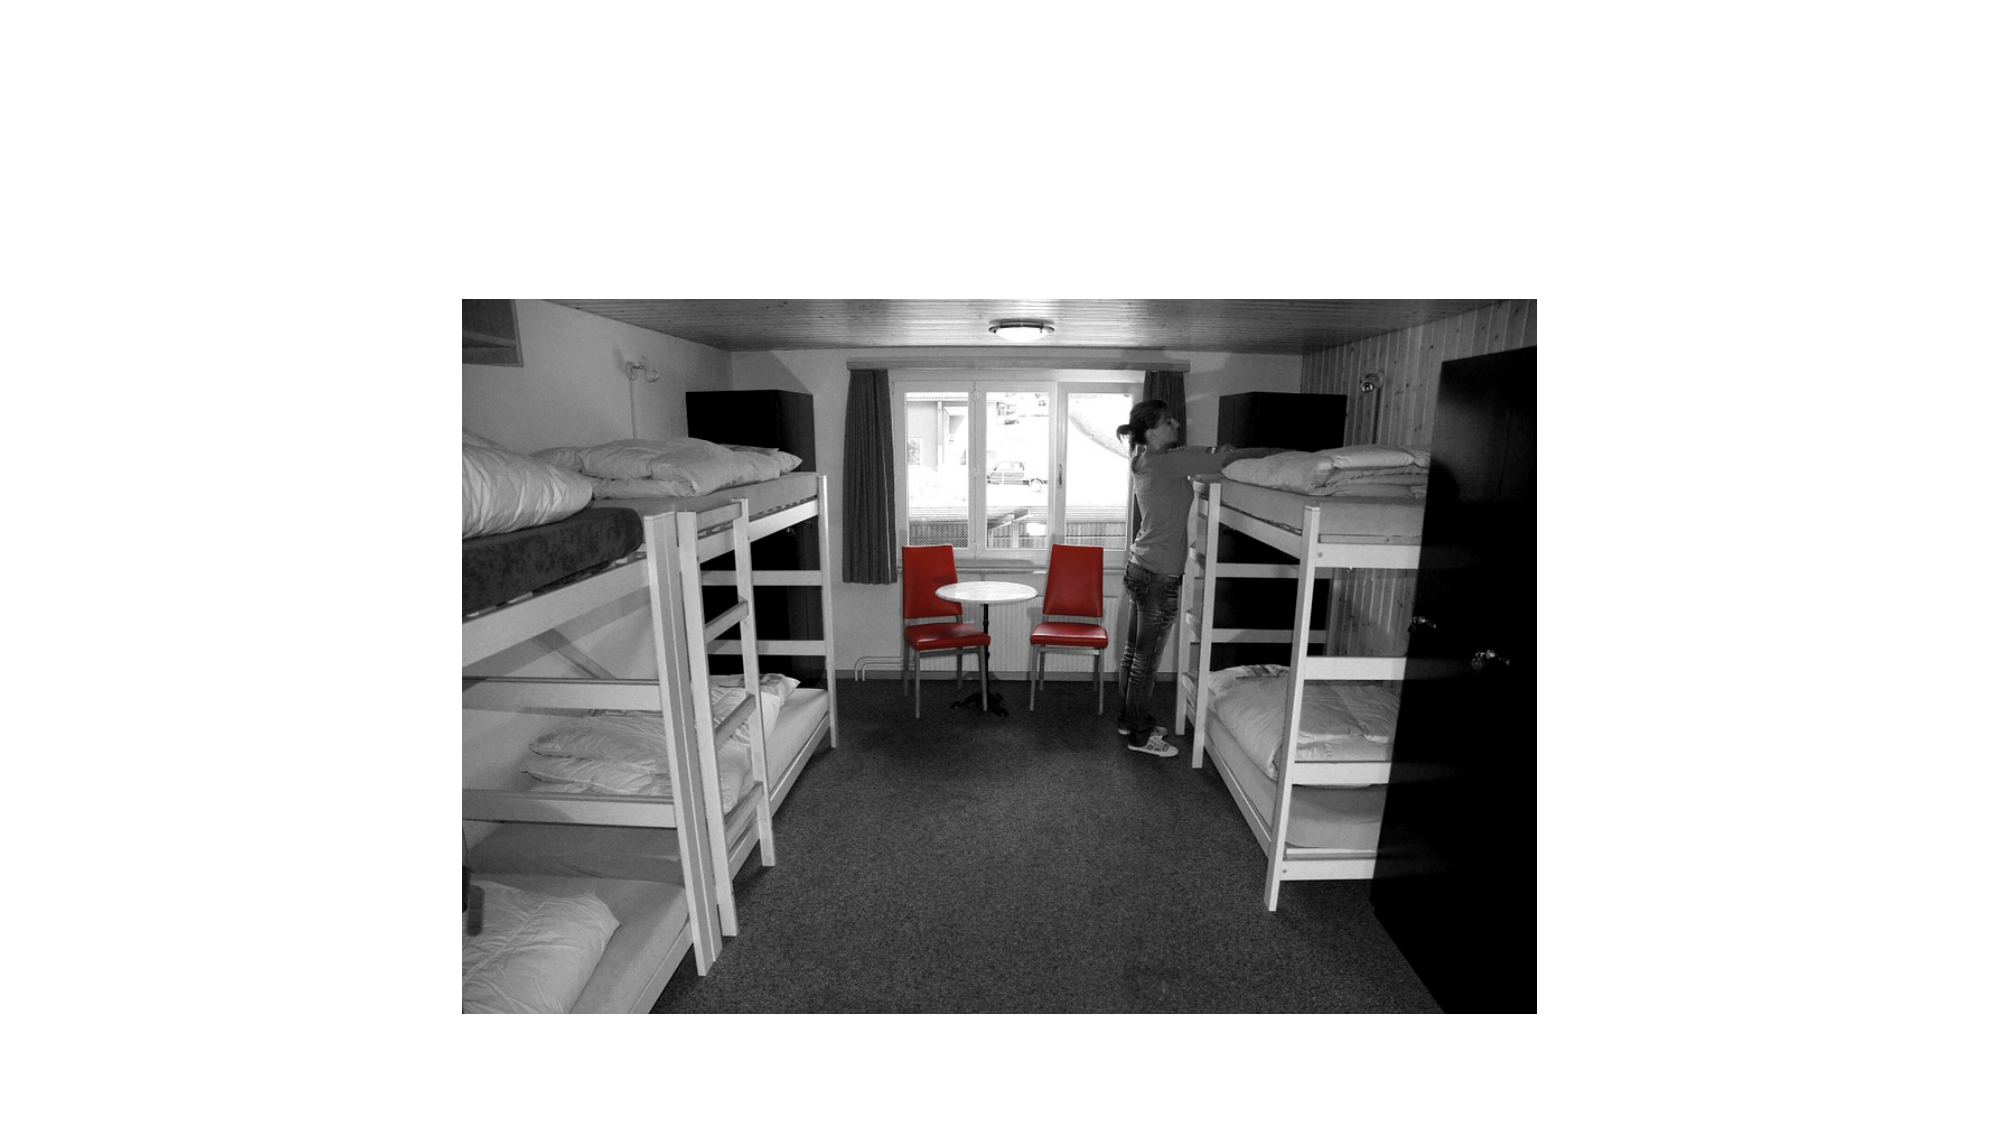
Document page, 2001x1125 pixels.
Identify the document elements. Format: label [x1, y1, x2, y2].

list [462, 299, 1538, 1014]
